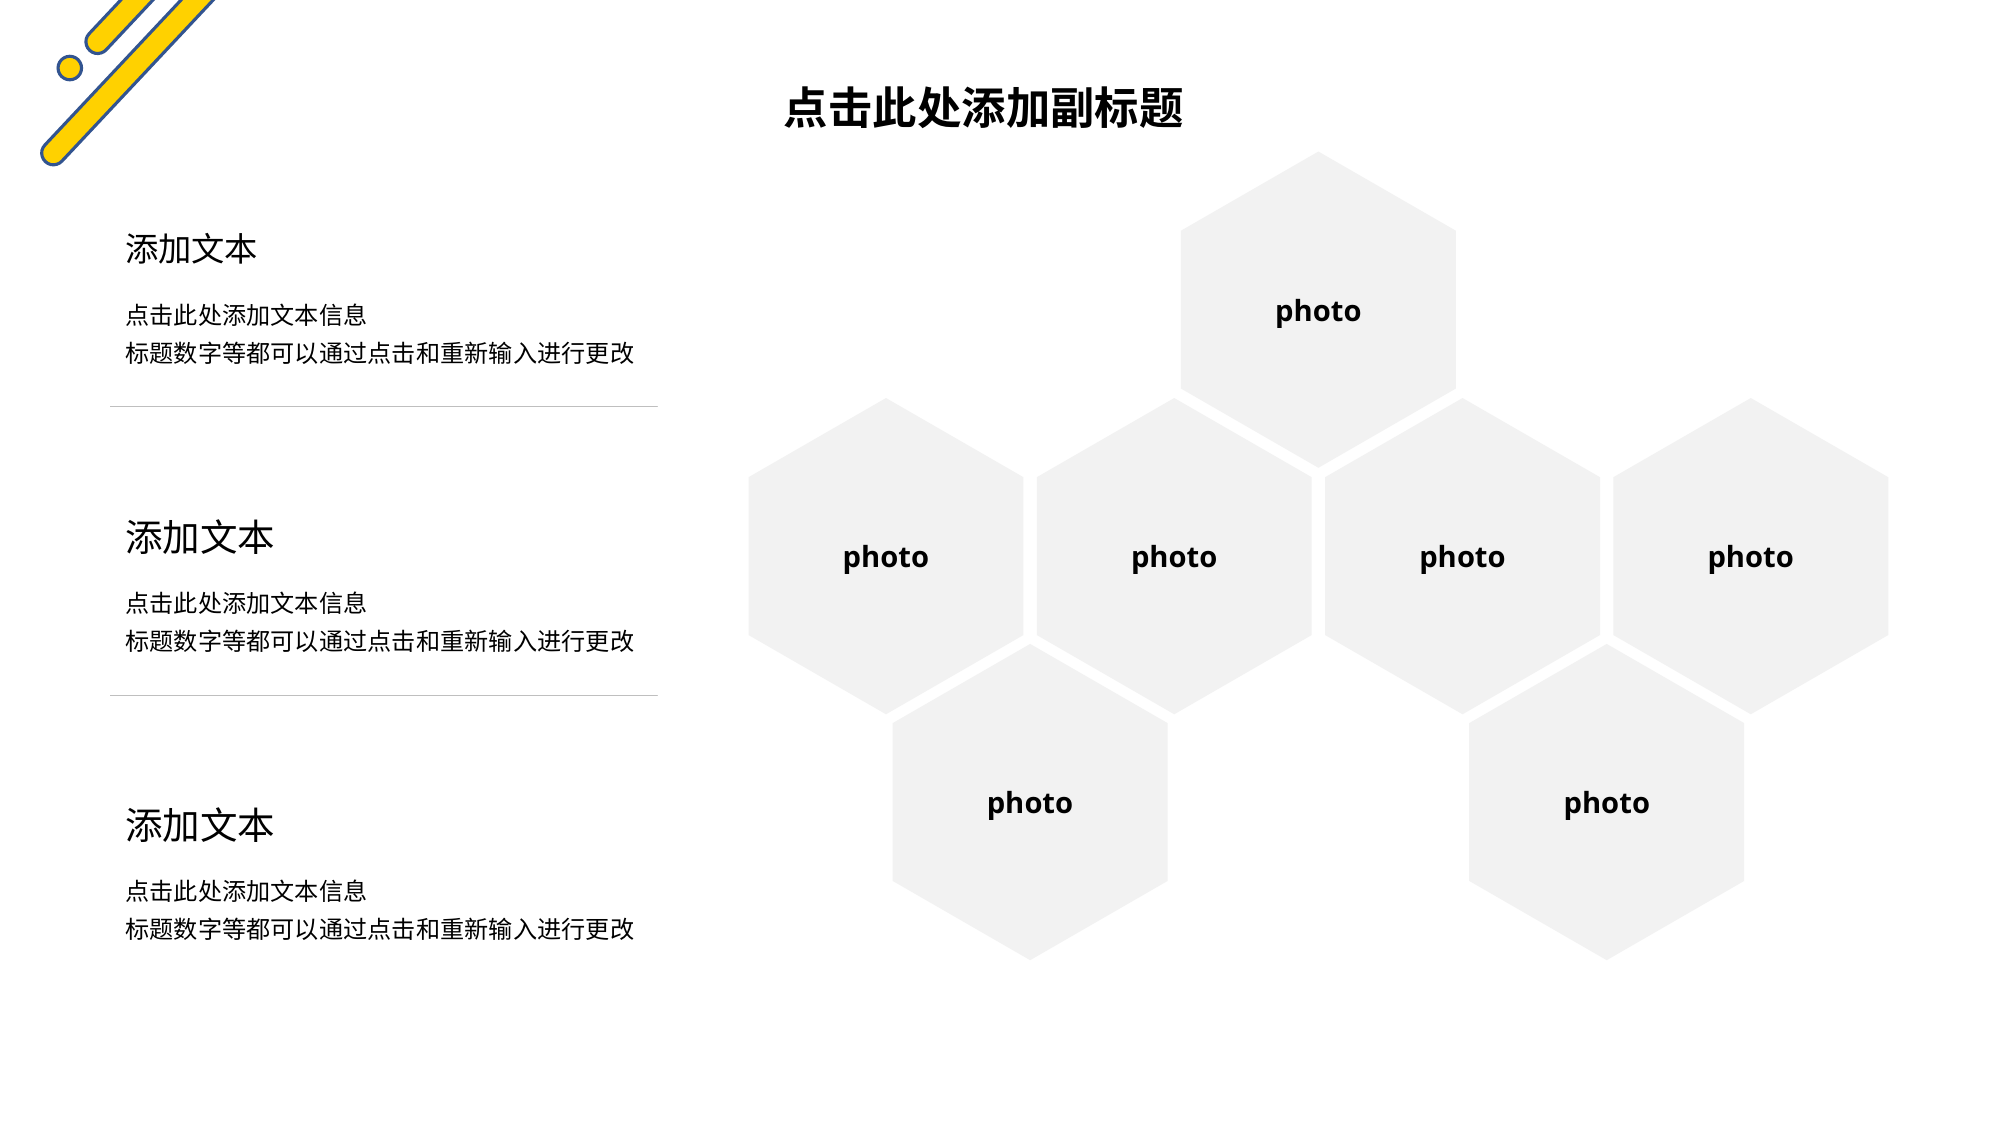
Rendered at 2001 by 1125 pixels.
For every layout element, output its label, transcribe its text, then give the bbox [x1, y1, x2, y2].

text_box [110, 211, 658, 986]
text_box photo [891, 642, 1169, 962]
text_box [40, 0, 215, 166]
text_box photo [1612, 396, 1890, 716]
text_box 点击此处添加副标题 [763, 64, 1237, 144]
text_box photo [1035, 396, 1313, 716]
text_box photo [1179, 150, 1457, 469]
text_box photo [1468, 642, 1746, 962]
text_box photo [1324, 396, 1602, 716]
text_box photo [747, 396, 1025, 716]
text_box [57, 55, 83, 81]
text_box [84, 0, 155, 55]
